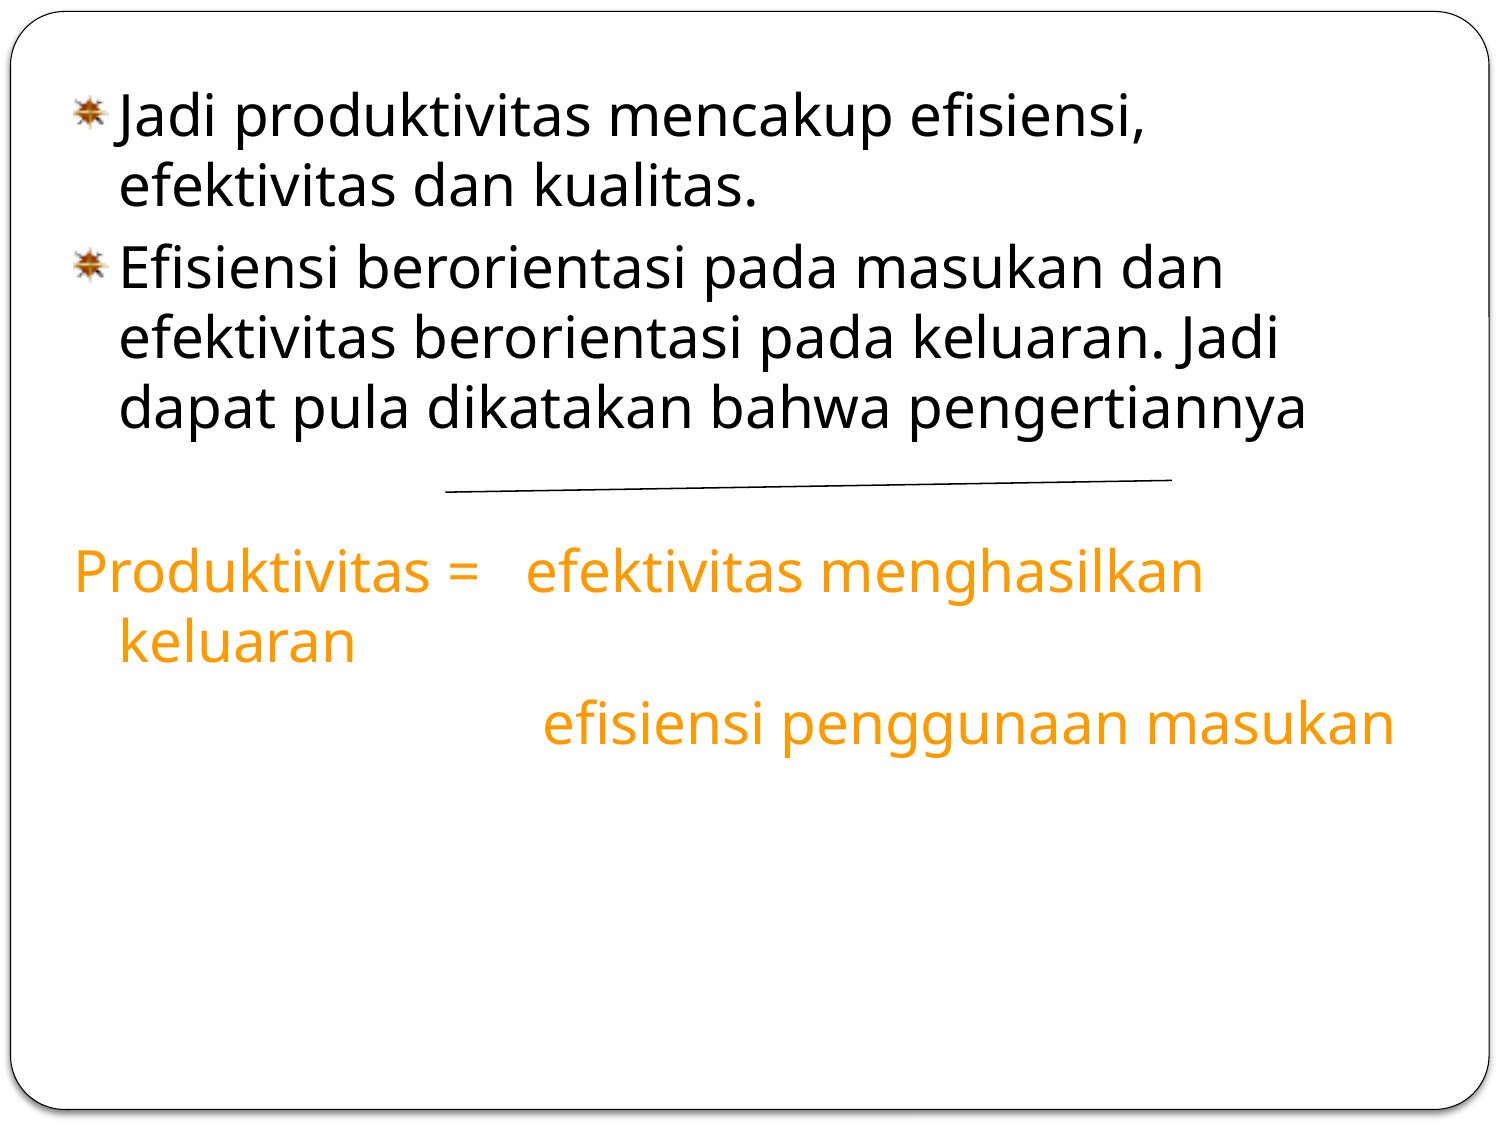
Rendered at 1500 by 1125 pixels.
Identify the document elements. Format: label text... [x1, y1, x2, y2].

list Jadi produktivitas mencakup efisiensi, efektivitas dan kualitas. Efisiensi berorientasi pada masukan dan efektivitas berorientasi pada keluaran. Jadi dapat pula dikatakan bahwa pengertiannya Produktivitas = efektivitas menghasilkan keluaran efisiensi penggunaan masukan [58, 70, 1454, 997]
picture [73, 247, 109, 283]
picture [73, 95, 109, 130]
